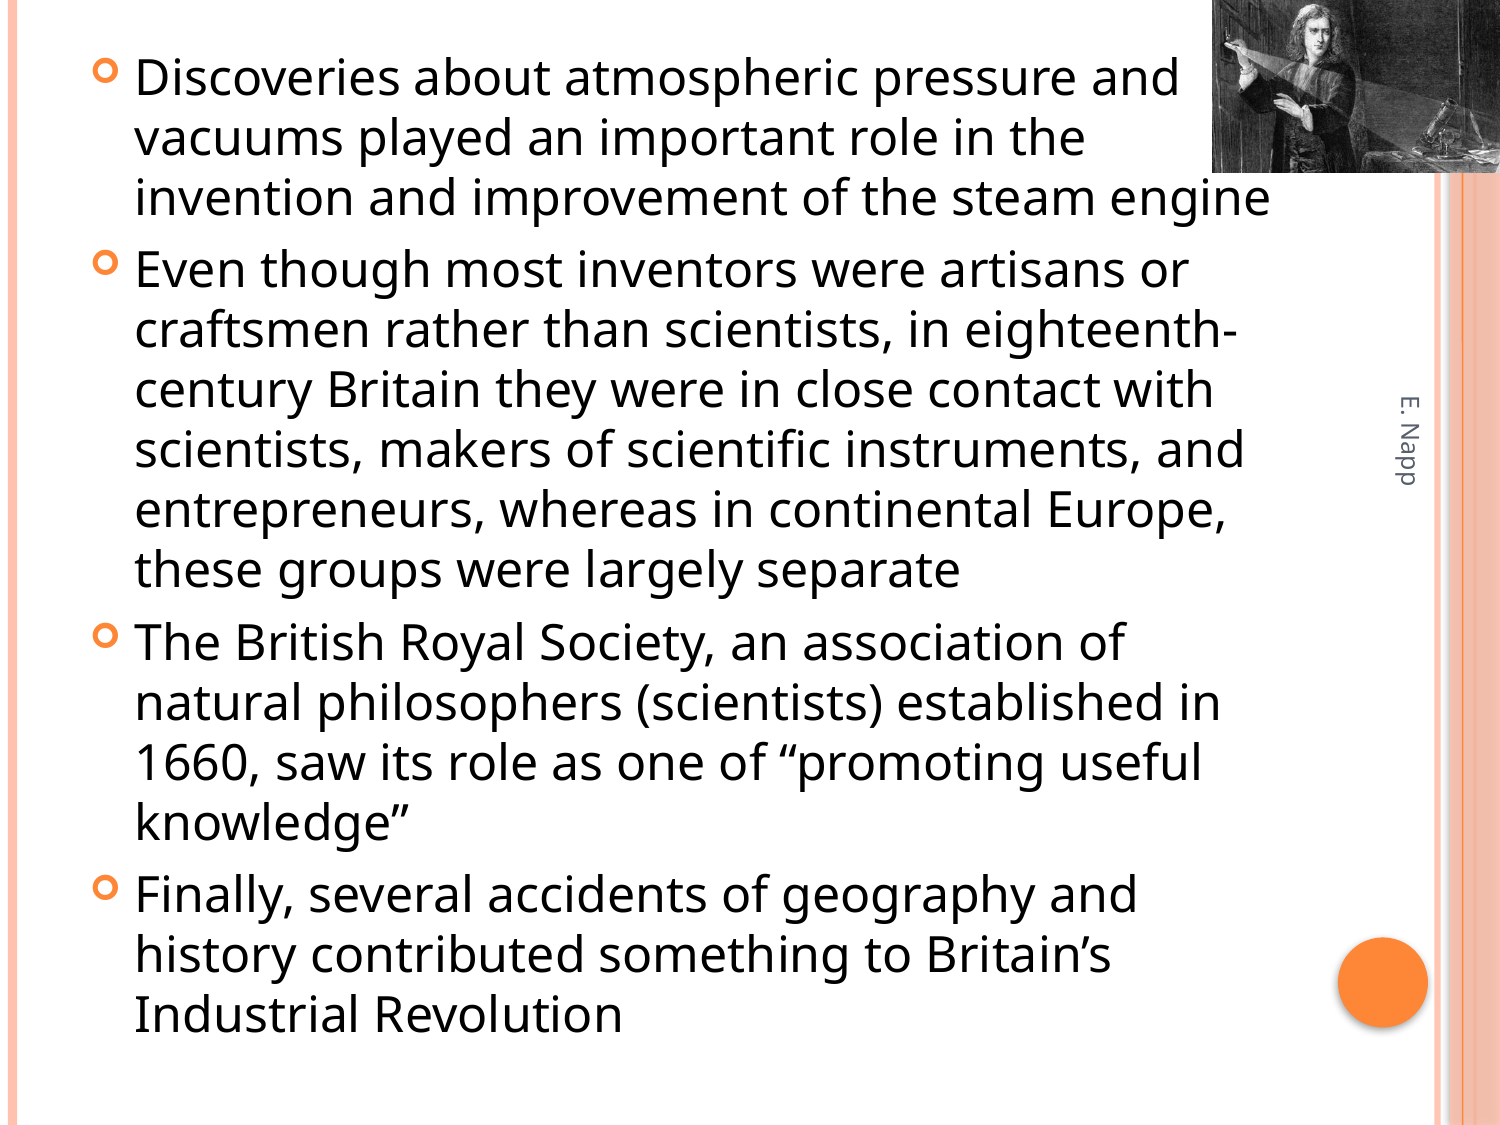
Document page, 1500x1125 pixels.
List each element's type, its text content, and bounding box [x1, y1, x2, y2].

footer E. Napp [1379, 380, 1440, 906]
list Discoveries about atmospheric pressure and vacuums played an important role in the invention and improvement of the steam engine Even though most inventors were artisans or craftsmen rather than scientists, in eighteenth-century Britain they were in close contact with scientists, makers of scientific instruments, and entrepreneurs, whereas in continental Europe, these groups were largely separate The British Royal Society, an association of natural philosophers (scientists) established in 1660, saw its role as one of “promoting useful knowledge” Finally, several accidents of geography and history contributed something to Britain’s Industrial Revolution [75, 37, 1300, 1062]
picture [1211, 0, 1500, 173]
